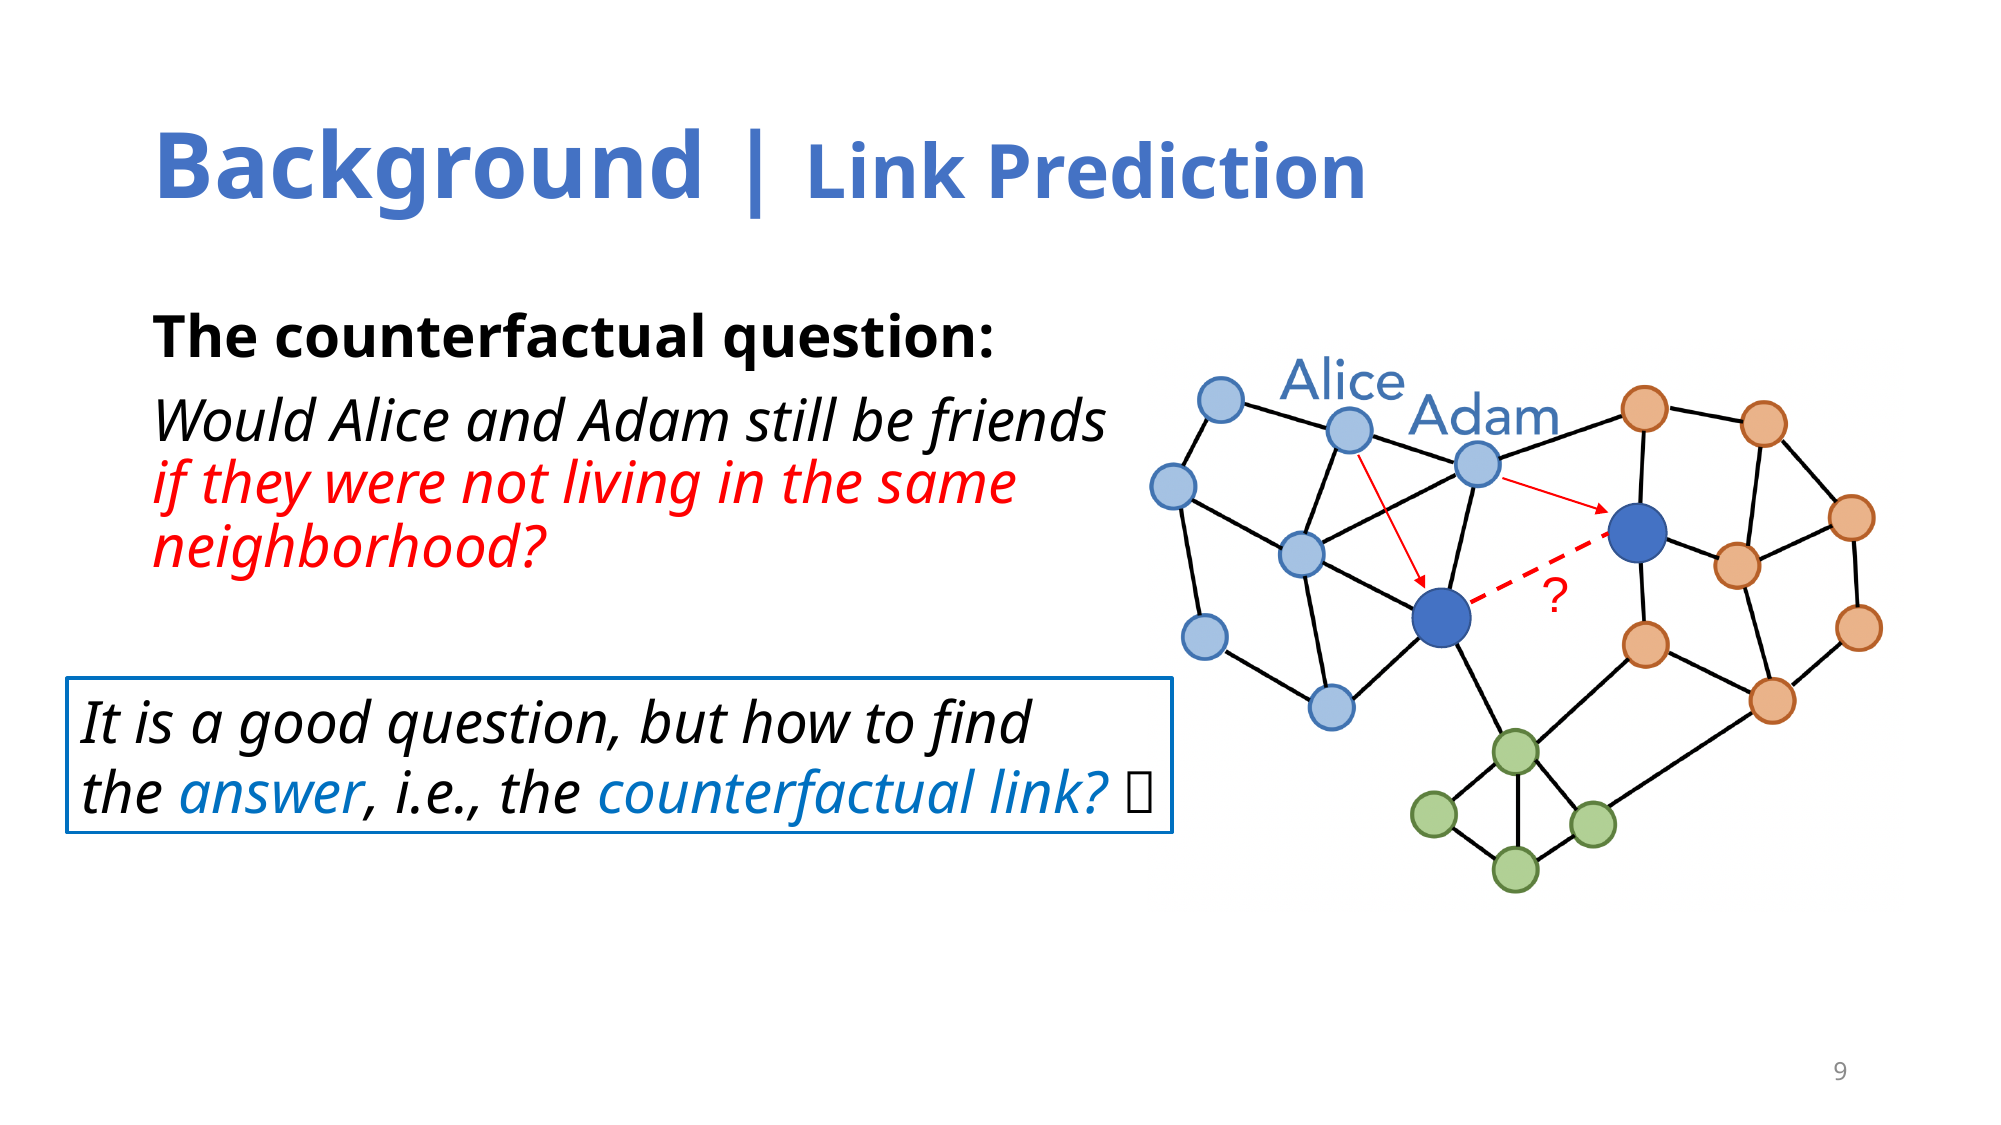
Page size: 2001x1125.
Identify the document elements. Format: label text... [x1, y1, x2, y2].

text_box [1358, 454, 1425, 589]
text_box It is a good question, but how to find the answer, i.e., the counterfactual link? 🤔 [70, 678, 1147, 833]
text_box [1470, 533, 1609, 603]
slide_number 9 [1412, 1042, 1863, 1103]
picture [1147, 339, 1904, 912]
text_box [1502, 478, 1609, 513]
title Background | Link Prediction [137, 59, 1863, 278]
list The counterfactual question: Would Alice and Adam still be friends if they were not living in the same neighborhood? [137, 299, 1130, 678]
